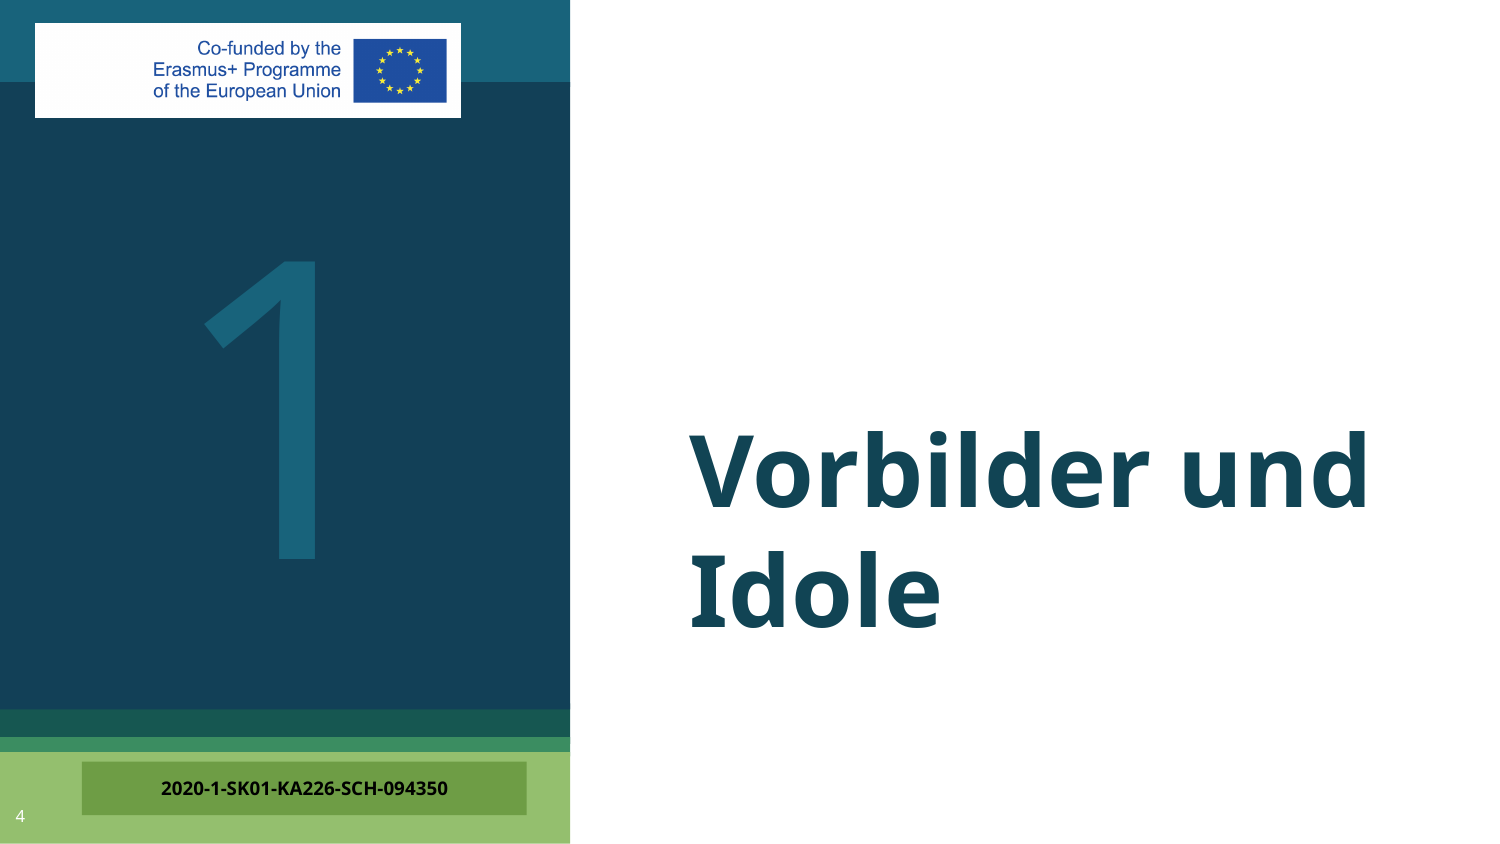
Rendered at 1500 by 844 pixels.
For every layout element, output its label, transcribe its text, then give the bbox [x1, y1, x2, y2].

text_box ‹#› [0, 790, 49, 844]
text_box 1 [0, 82, 575, 703]
picture [34, 23, 461, 118]
title Vorbilder und Idole [674, 472, 1414, 663]
text_box 2020-1-SK01-KA226-SCH-094350 [81, 761, 527, 816]
